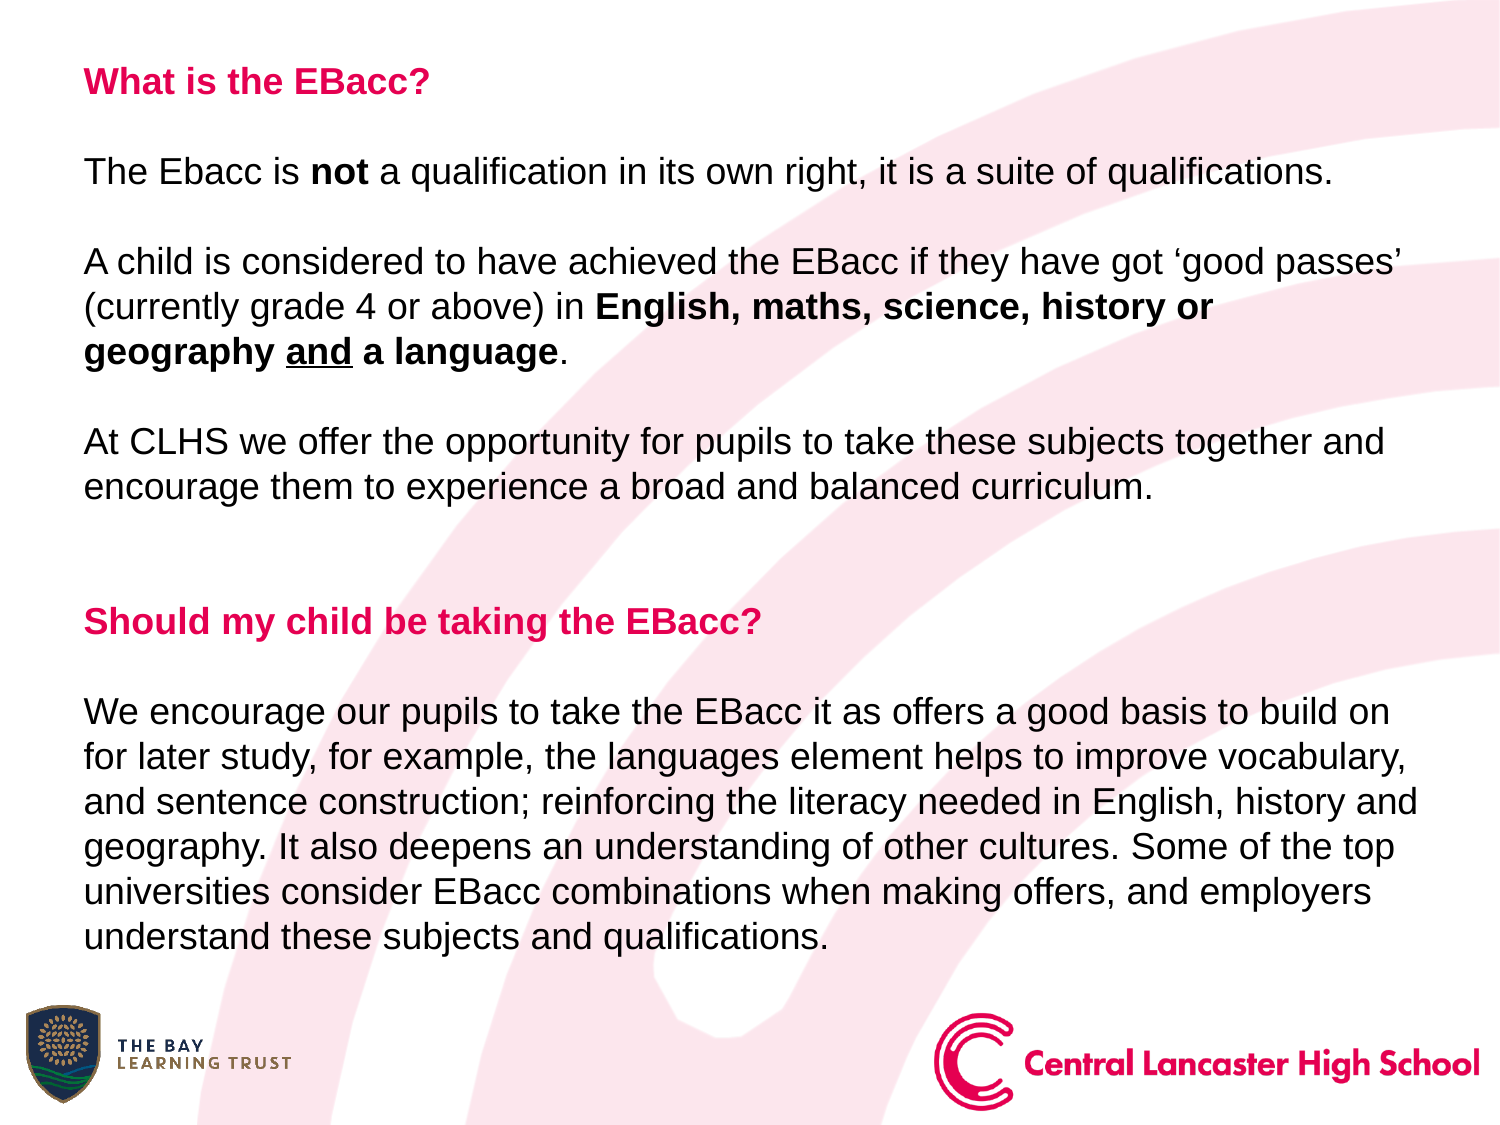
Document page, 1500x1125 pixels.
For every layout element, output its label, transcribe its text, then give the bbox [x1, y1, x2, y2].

picture [18, 0, 1500, 1125]
text_box What is the EBacc? The Ebacc is not a qualification in its own right, it is a suite of qualifications. A child is considered to have achieved the EBacc if they have got ‘good passes’ (currently grade 4 or above) in English, maths, science, history or geography and a language. At CLHS we offer the opportunity for pupils to take these subjects together and encourage them to experience a broad and balanced curriculum. Should my child be taking the EBacc? We encourage our pupils to take the EBacc it as offers a good basis to build on for later study, for example, the languages element helps to improve vocabulary, and sentence construction; reinforcing the literacy needed in English, history and geography. It also deepens an understanding of other cultures. Some of the top universities consider EBacc combinations when making offers, and employers understand these subjects and qualifications. [68, 49, 1446, 965]
